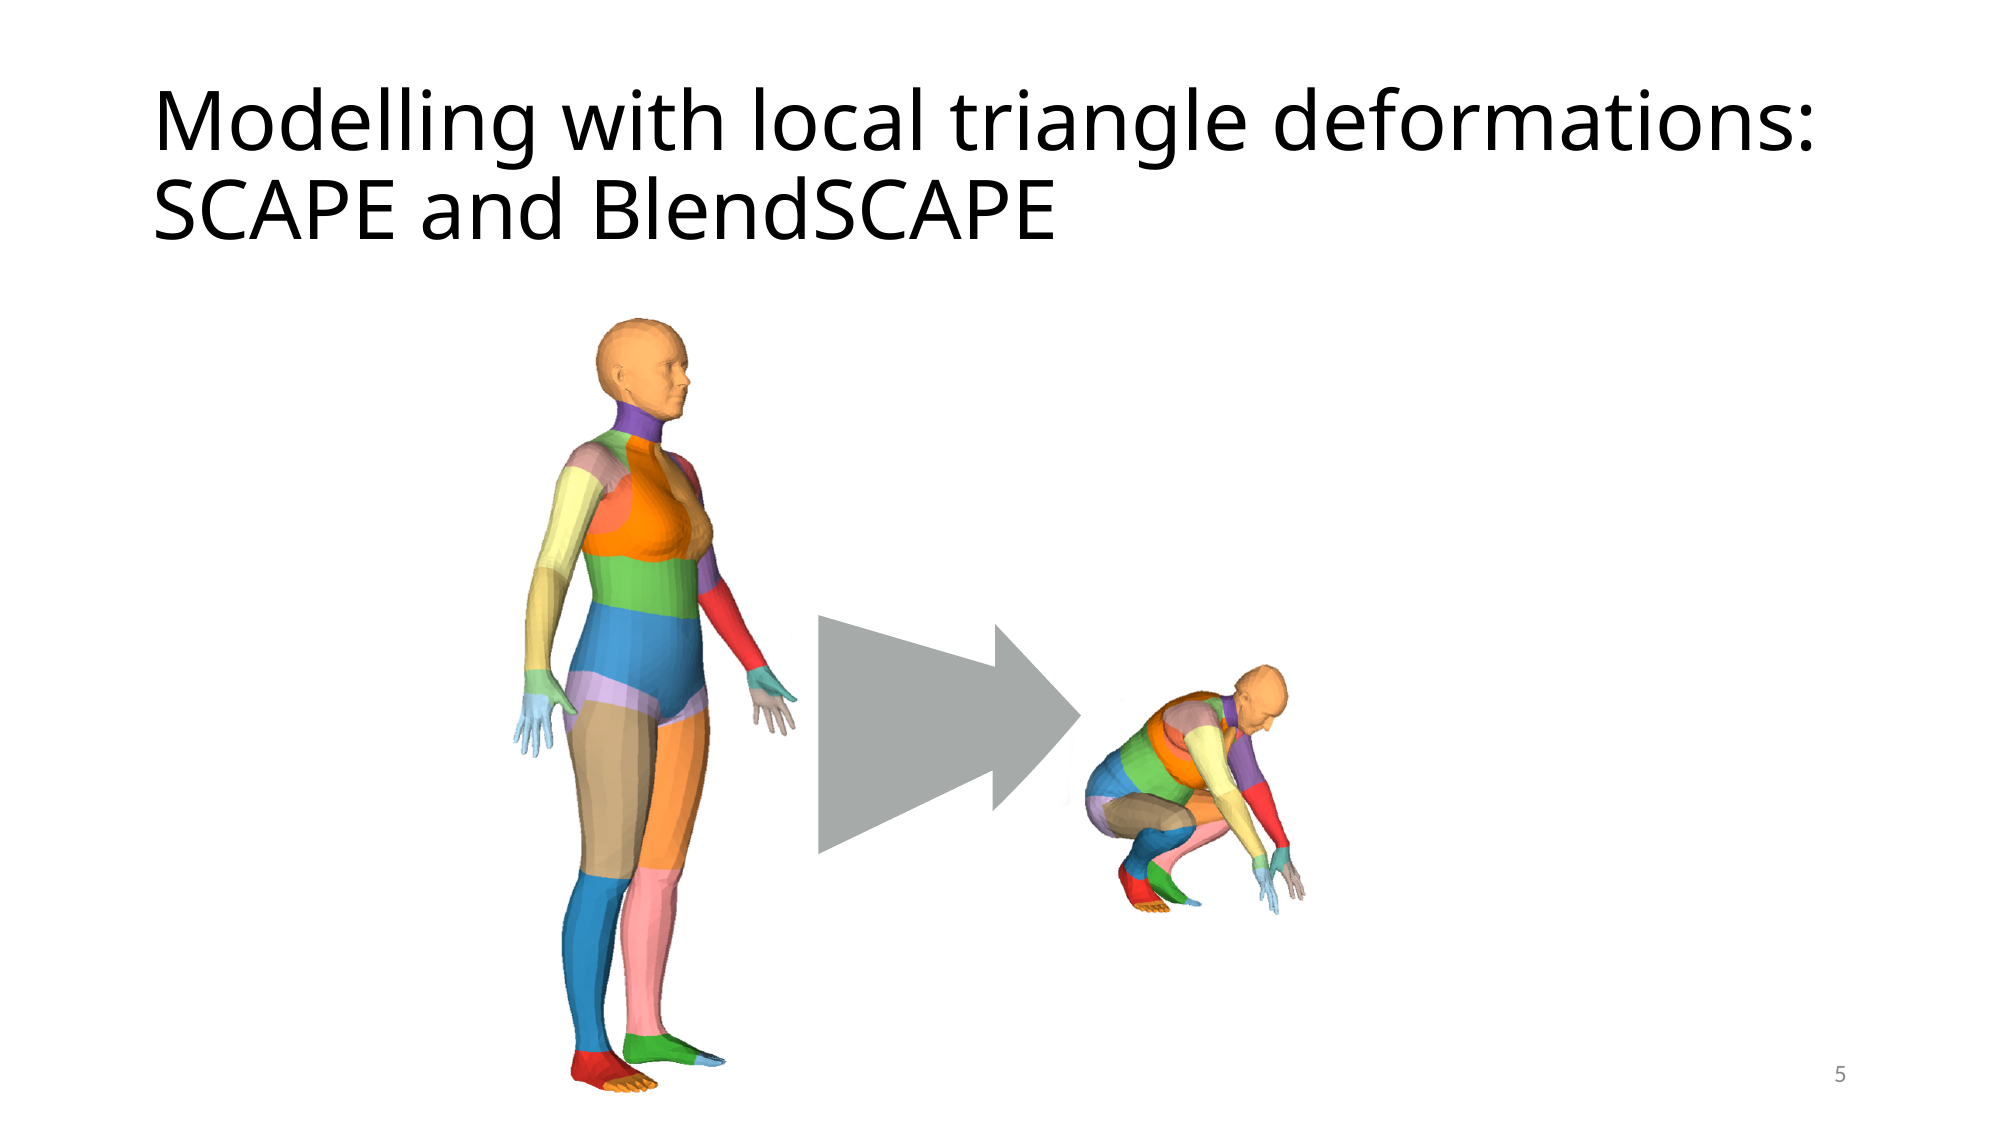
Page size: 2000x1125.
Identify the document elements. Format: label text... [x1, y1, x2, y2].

slide_number 5 [1412, 1042, 1862, 1103]
title Modelling with local triangle deformations: SCAPE and BlendSCAPE [137, 59, 1862, 278]
picture [494, 306, 1506, 1101]
